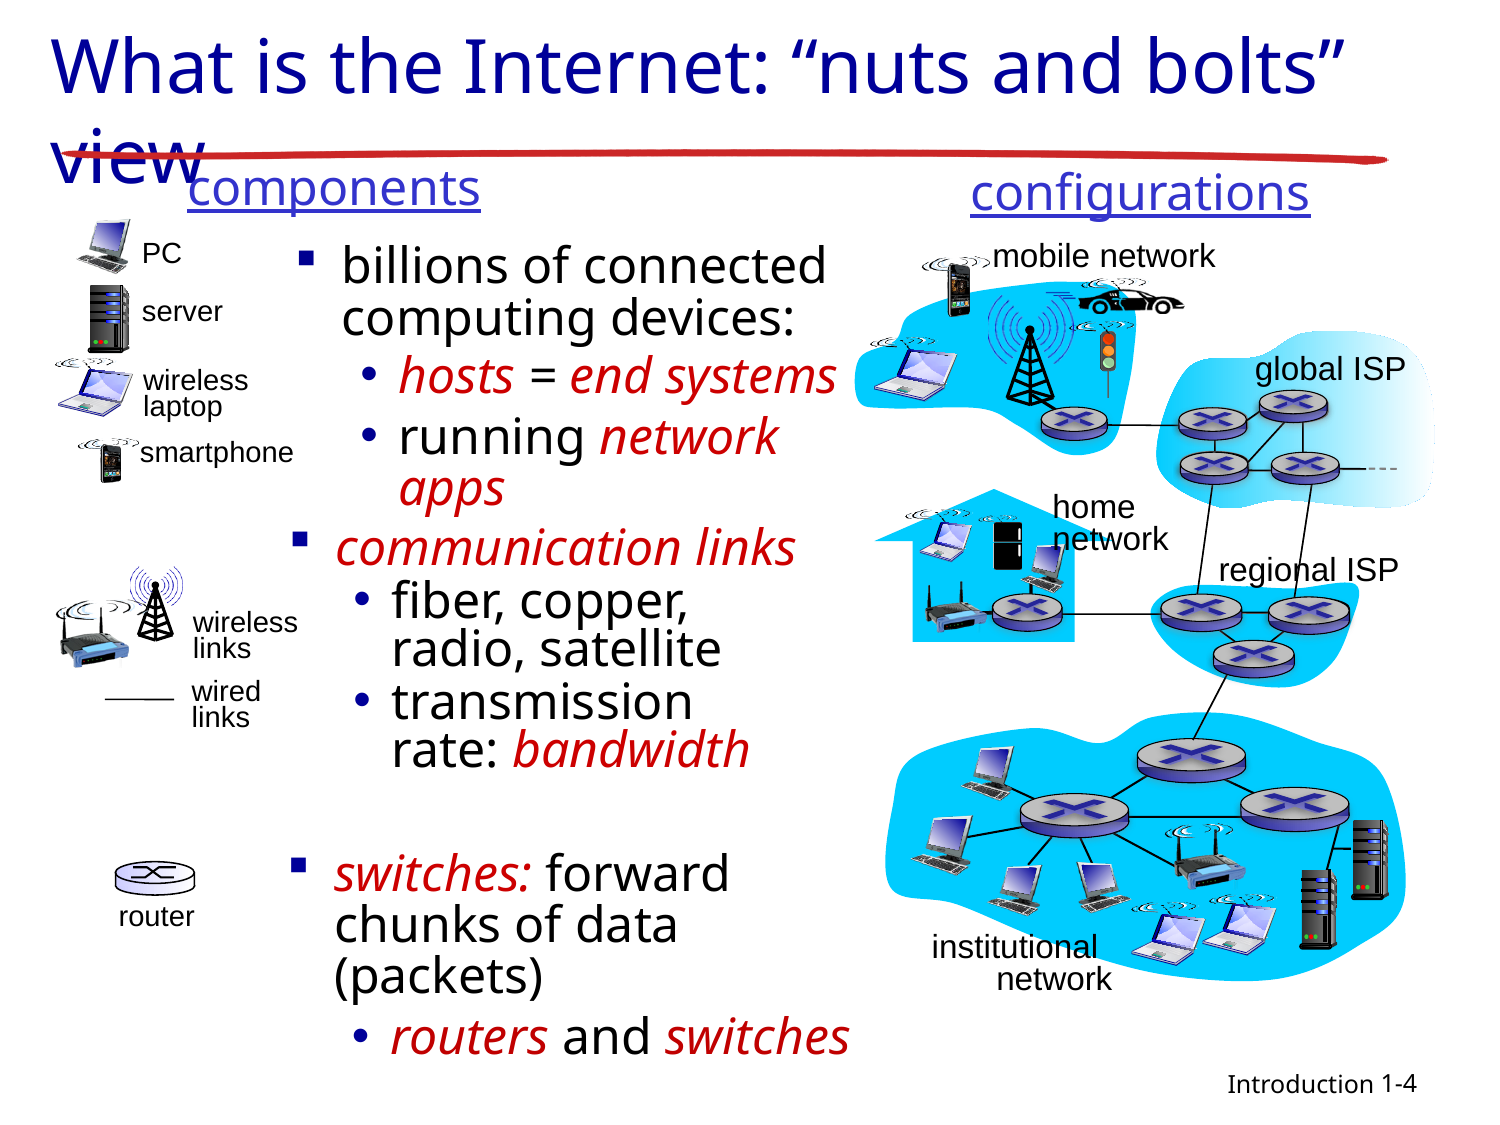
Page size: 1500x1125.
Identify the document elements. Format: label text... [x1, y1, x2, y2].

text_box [853, 226, 1437, 1006]
picture [53, 145, 1405, 170]
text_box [55, 566, 314, 741]
footer Introduction [914, 1060, 1391, 1109]
text_box configurations [955, 177, 1326, 225]
list billions of connected computing devices: hosts = end systems running network apps [315, 235, 848, 479]
slide_number 1-4 [1365, 1059, 1477, 1106]
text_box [54, 216, 311, 484]
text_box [103, 861, 211, 941]
text_box switches: forward chunks of data (packets) routers and switches [272, 843, 893, 1099]
text_box components [172, 177, 497, 223]
title What is the Internet: “nuts and bolts” view [34, 31, 1470, 185]
text_box communication links fiber, copper, radio, satellite transmission rate: bandwidth [273, 517, 827, 827]
